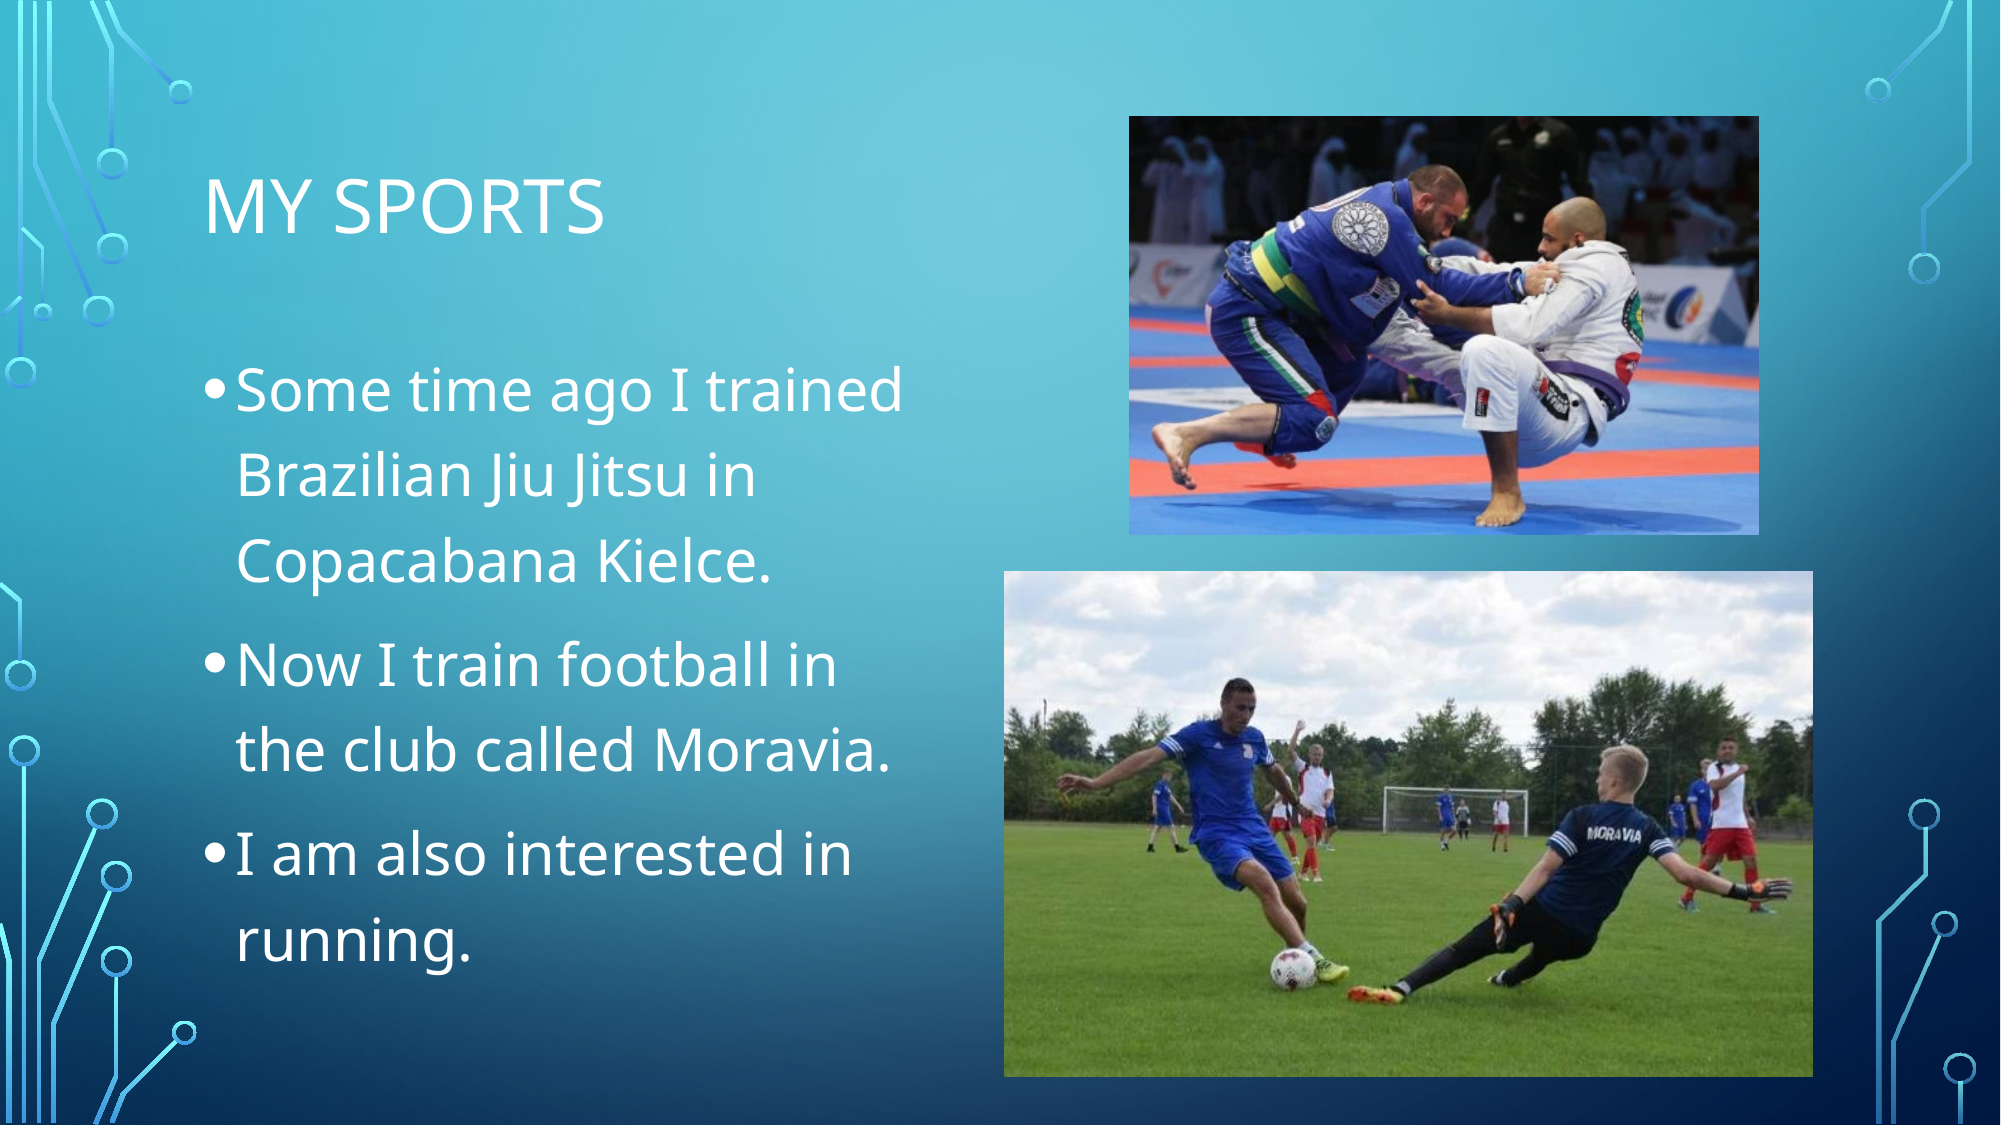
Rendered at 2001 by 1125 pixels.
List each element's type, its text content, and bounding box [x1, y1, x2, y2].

picture [1004, 571, 1813, 1077]
title My sports [187, 88, 1813, 331]
list Some time ago I trained Brazilian Jiu Jitsu in Copacabana Kielce. Now I train football in the club called Moravia. I am also interested in running. [187, 330, 927, 1077]
picture [1129, 115, 1759, 536]
